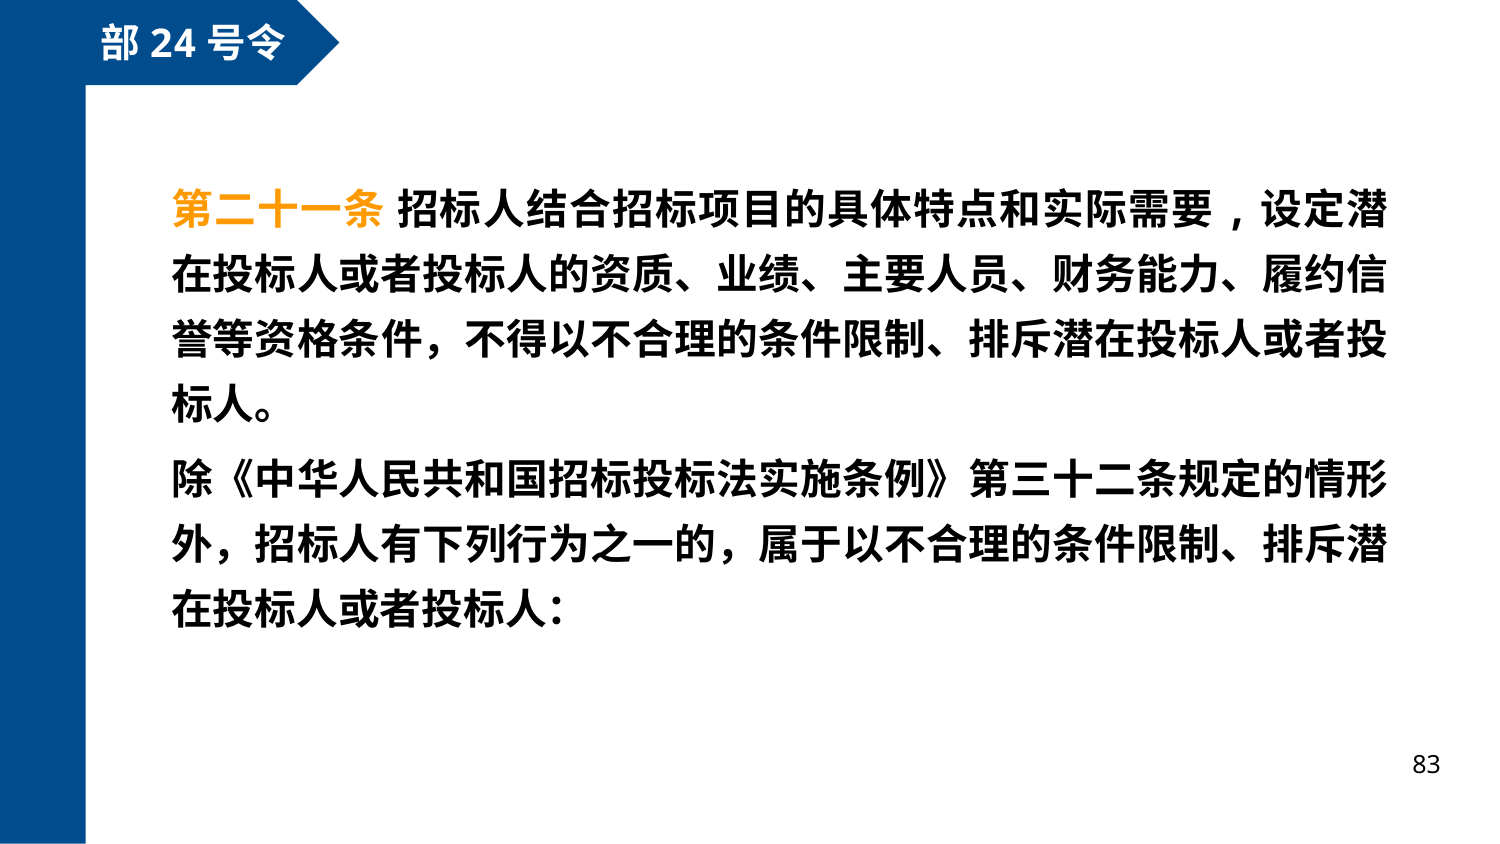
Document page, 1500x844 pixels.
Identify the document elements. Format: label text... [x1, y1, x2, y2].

text_box 第二十一条 招标人结合招标项目的具体特点和实际需要,设定潜在投标人或者投标人的资质、业绩、主要人员、财务能力、履约信誉等资格条件，不得以不合理的条件限制、排斥潜在投标人或者投标人。 除《中华人民共和国招标投标法实施条例》第三十二条规定的情形外，招标人有下列行为之一的，属于以不合理的条件限制、排斥潜在投标人或者投标人： [159, 161, 1400, 676]
text_box 部24号令 [88, 12, 399, 72]
slide_number 83 [1343, 740, 1457, 814]
